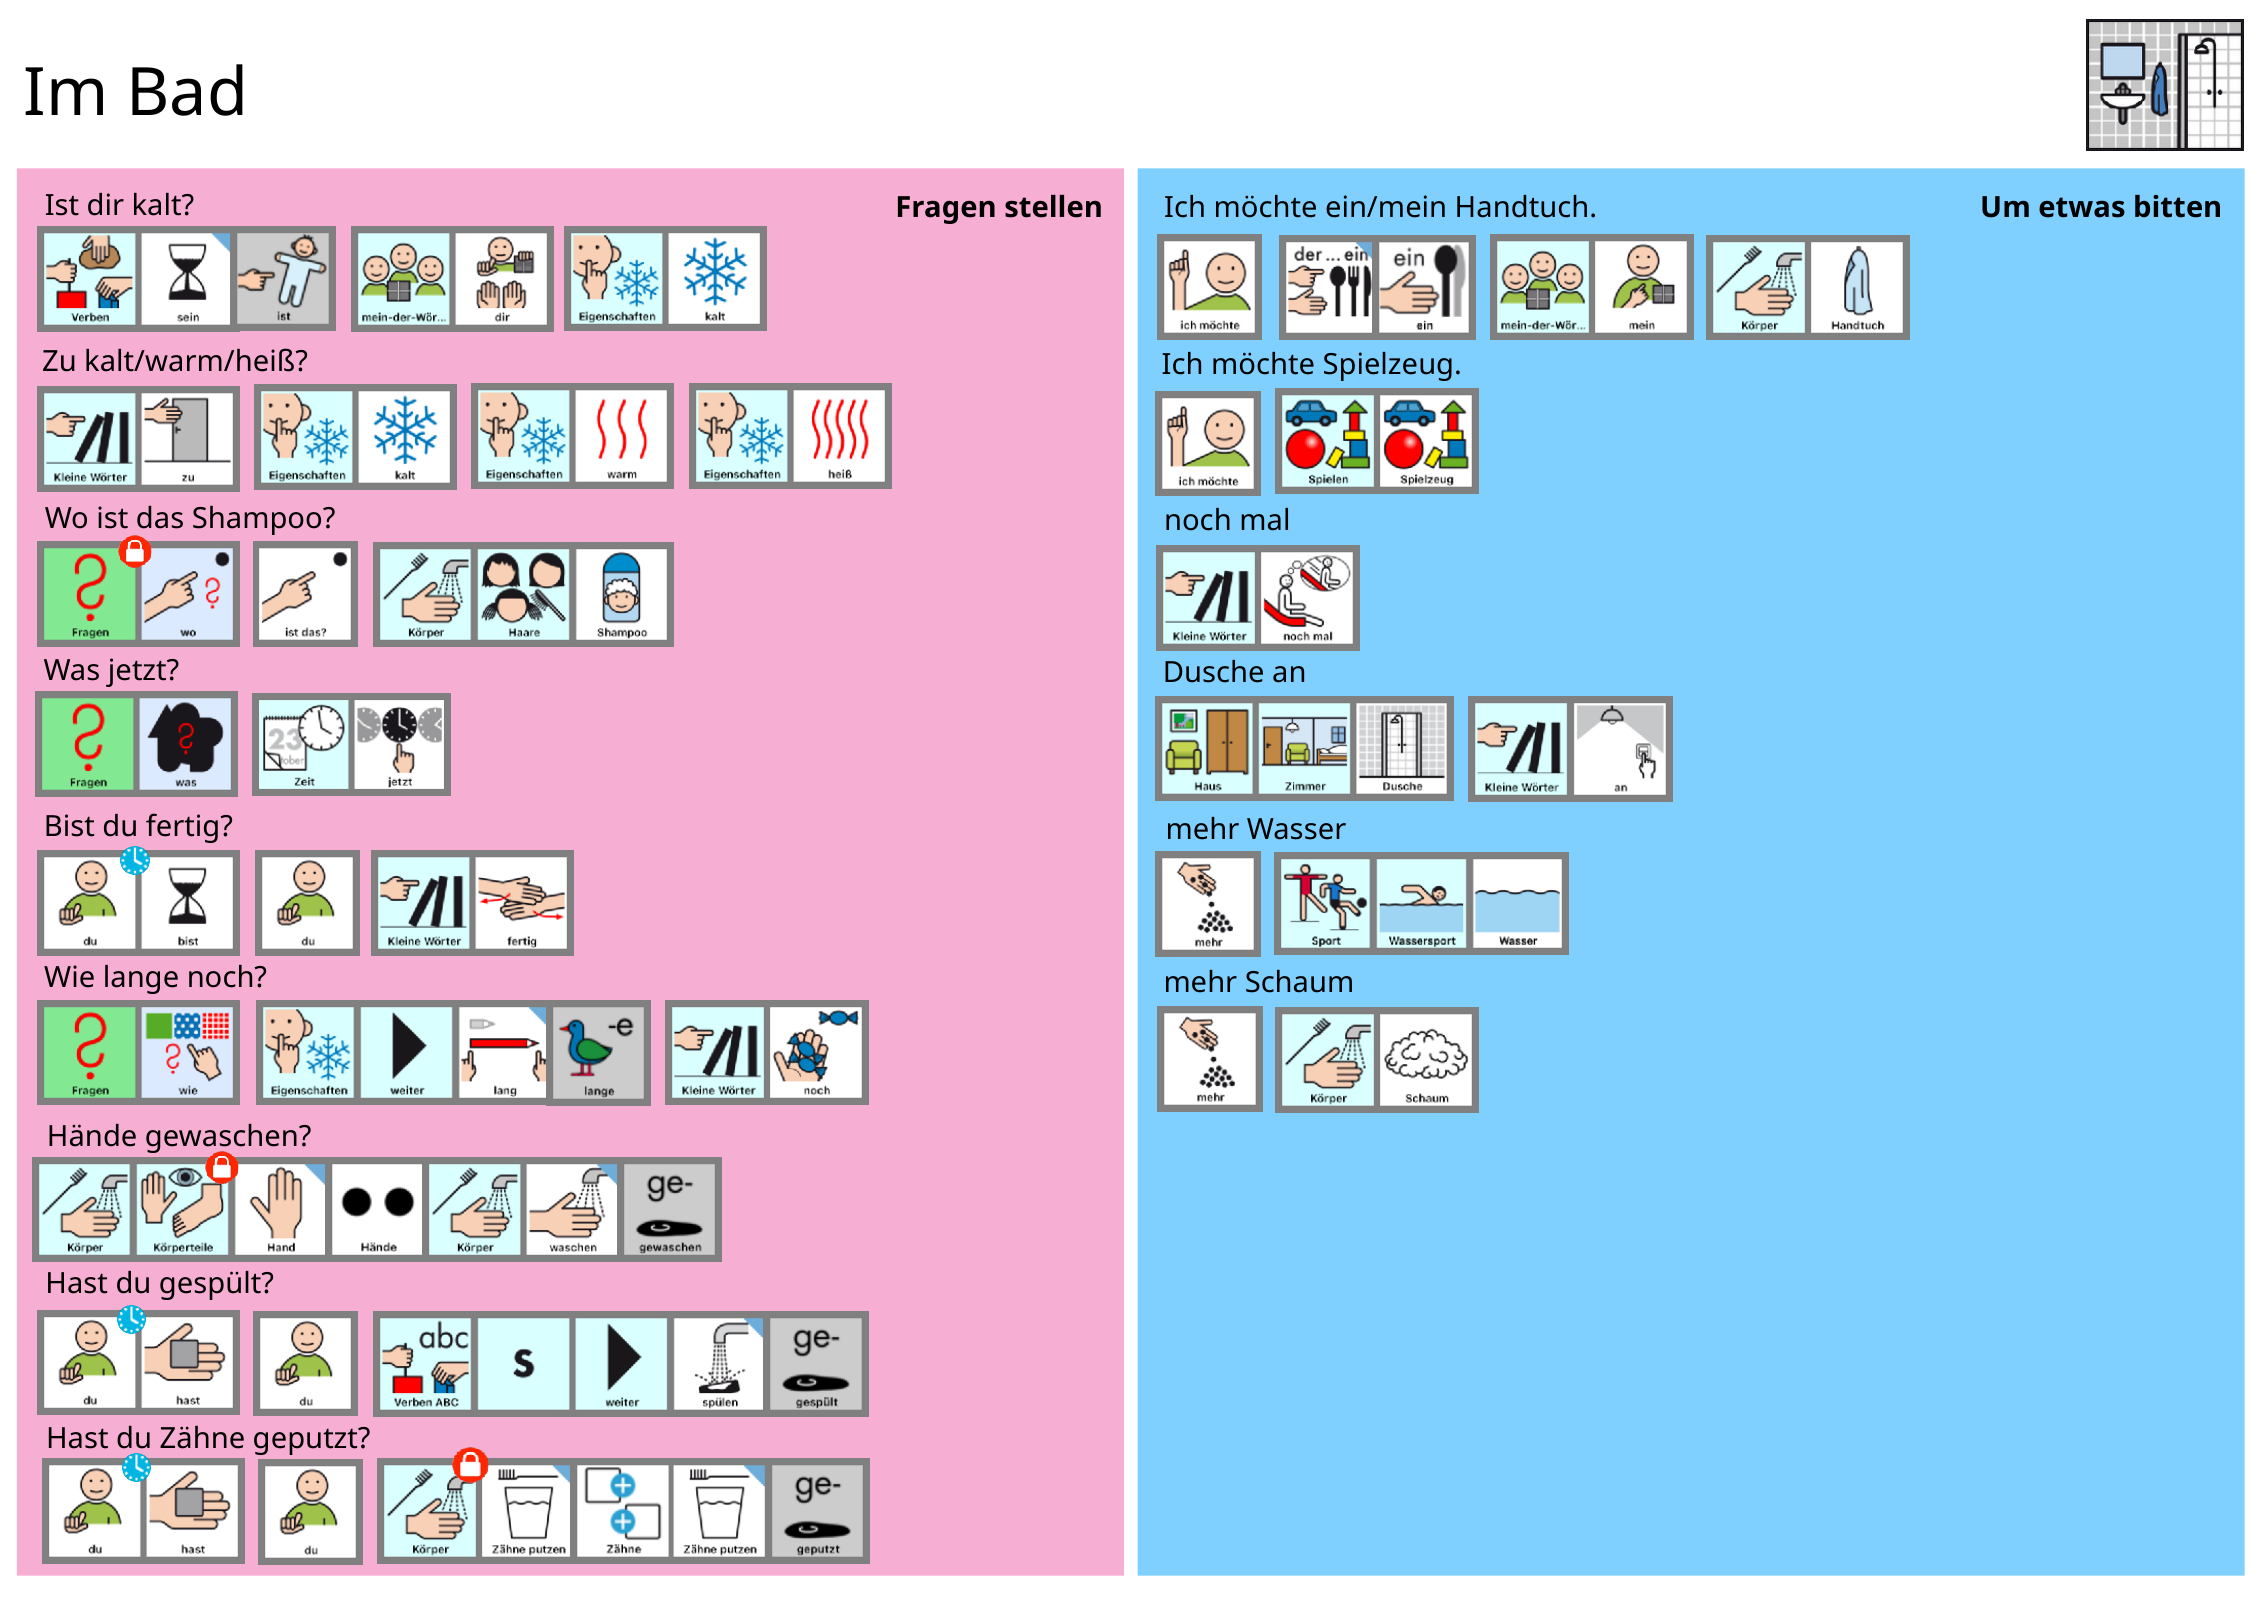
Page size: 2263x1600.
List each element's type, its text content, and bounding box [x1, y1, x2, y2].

text_box Um etwas bitten [1932, 180, 2231, 232]
picture [1274, 852, 1569, 956]
picture [257, 1459, 363, 1565]
picture [1706, 234, 1910, 341]
picture [665, 1000, 869, 1106]
picture [1155, 696, 1455, 801]
text_box noch mal [1155, 493, 1779, 545]
text_box Zu kalt/warm/heiß? [33, 334, 657, 386]
text_box Wo ist das Shampoo? [36, 490, 660, 543]
text_box Dusche an [1154, 645, 1778, 697]
picture [1278, 234, 1476, 340]
picture [256, 1000, 651, 1106]
picture [36, 386, 240, 492]
picture [470, 383, 674, 489]
text_box Ist dir kalt? [36, 179, 660, 230]
text_box Bist du fertig? [35, 799, 659, 851]
picture [253, 384, 457, 490]
picture [371, 850, 575, 956]
picture [1468, 696, 1673, 802]
text_box Ich möchte ein/mein Handtuch. [1155, 180, 1779, 232]
picture [373, 1311, 869, 1417]
picture [36, 999, 240, 1105]
picture [564, 225, 768, 331]
picture [252, 541, 358, 648]
title Im Bad [14, 0, 2062, 179]
picture [36, 1305, 240, 1416]
text_box mehr Schaum [1155, 954, 1779, 1007]
picture [2086, 19, 2244, 151]
picture [377, 1444, 870, 1564]
picture [252, 1311, 358, 1417]
picture [36, 532, 240, 647]
picture [134, 849, 142, 864]
picture [131, 1307, 138, 1323]
picture [1156, 1006, 1263, 1113]
text_box Hast du Zähne geputzt? [37, 1410, 661, 1463]
picture [1156, 545, 1361, 652]
picture [1155, 390, 1261, 496]
picture [350, 226, 554, 332]
picture [136, 1455, 143, 1471]
picture [1275, 388, 1479, 494]
picture [688, 383, 892, 489]
text_box Was jetzt? [35, 642, 659, 695]
picture [31, 1147, 722, 1263]
picture [36, 225, 336, 332]
text_box mehr Wasser [1157, 801, 1781, 854]
picture [254, 850, 361, 956]
picture [372, 541, 674, 647]
text_box Hast du gespült? [37, 1262, 661, 1308]
picture [1490, 234, 1694, 340]
picture [34, 691, 238, 797]
picture [1154, 851, 1261, 957]
picture [252, 693, 451, 796]
text_box Fragen stellen [812, 180, 1112, 232]
text_box Hände gewaschen? [38, 1108, 662, 1156]
text_box Wie lange noch? [35, 950, 659, 1002]
text_box Ich möchte Spielzeug. [1153, 336, 1777, 389]
picture [41, 1453, 245, 1564]
picture [1156, 234, 1263, 340]
text_box [16, 179, 1124, 1576]
picture [1275, 1007, 1479, 1113]
picture [36, 846, 240, 956]
text_box [1137, 168, 2245, 1576]
